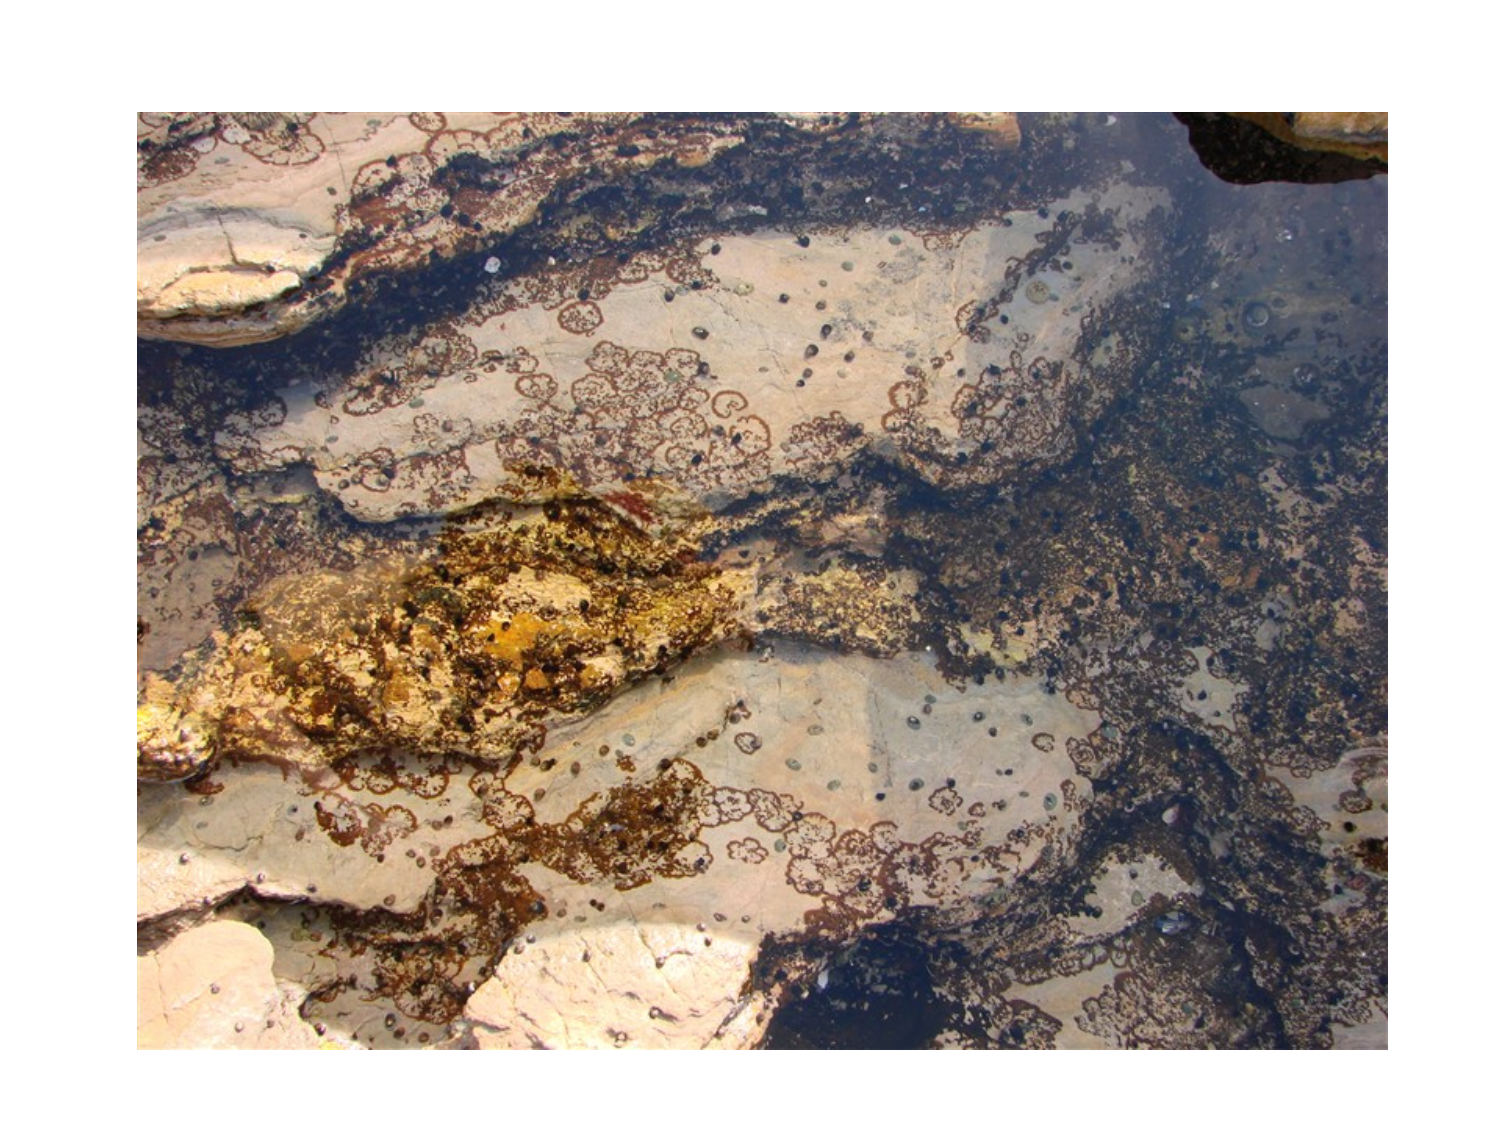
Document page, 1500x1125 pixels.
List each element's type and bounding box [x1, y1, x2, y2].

picture [137, 112, 1388, 1051]
